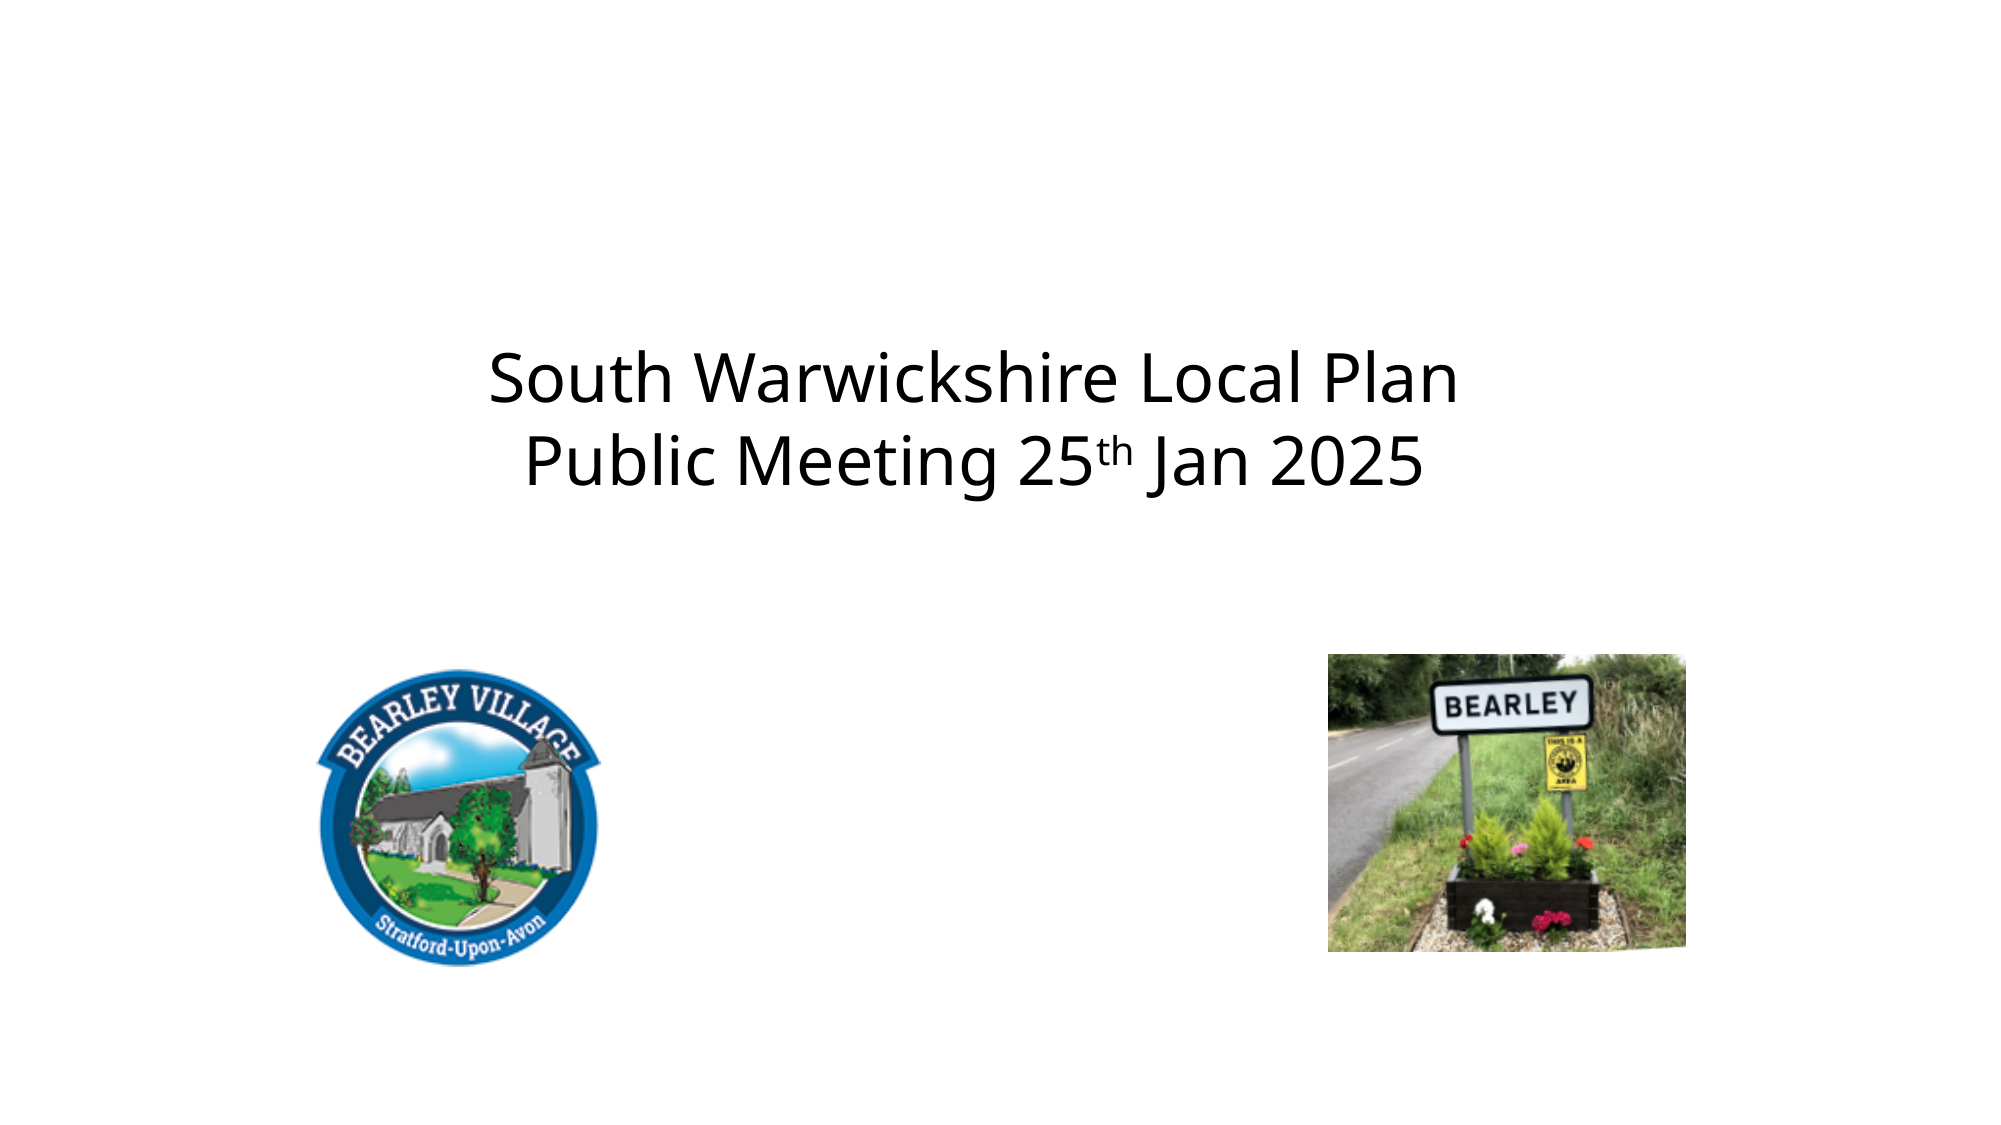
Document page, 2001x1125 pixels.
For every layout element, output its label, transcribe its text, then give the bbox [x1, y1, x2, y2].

picture [1327, 654, 1687, 952]
picture [312, 664, 608, 973]
title South Warwickshire Local Plan Public Meeting 25th Jan 2025 [330, 327, 1619, 511]
